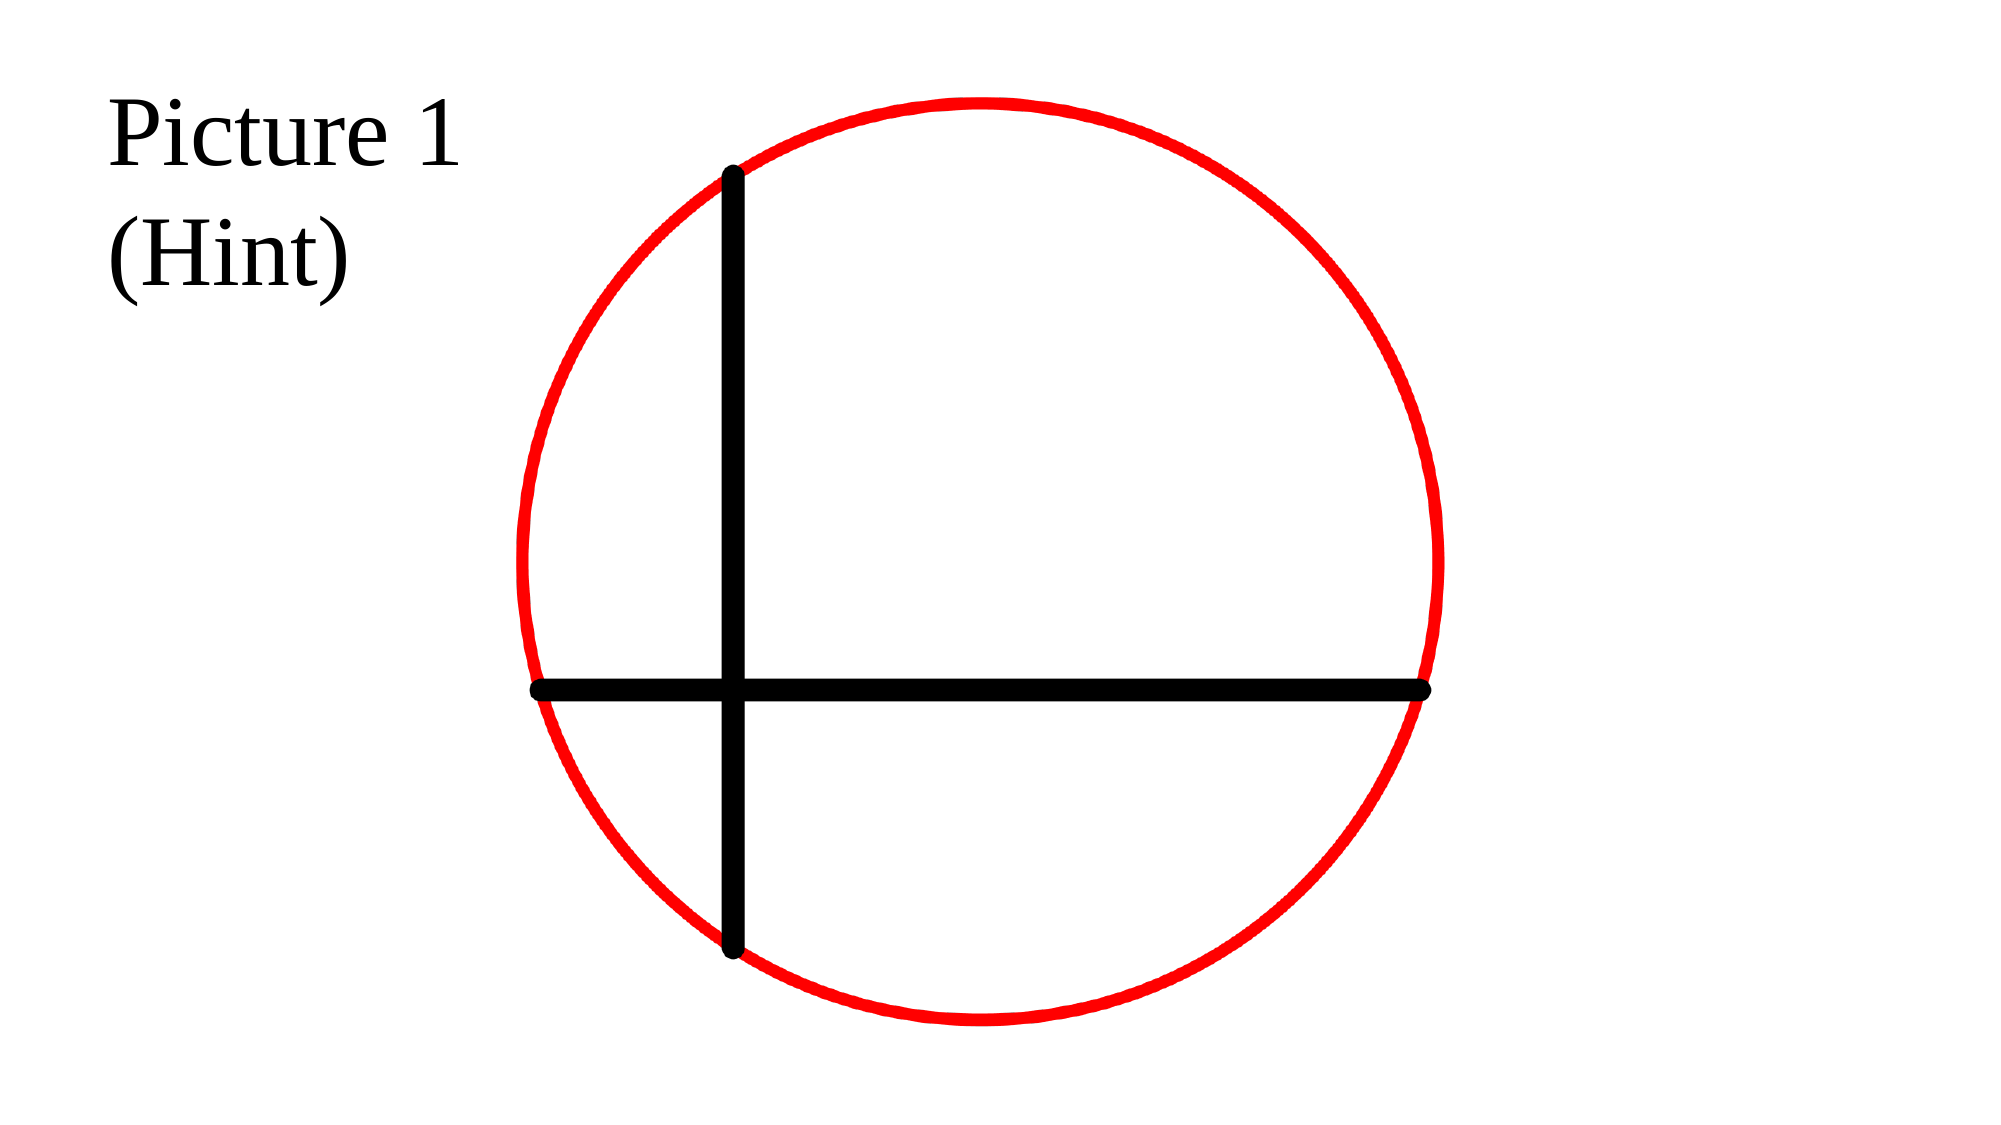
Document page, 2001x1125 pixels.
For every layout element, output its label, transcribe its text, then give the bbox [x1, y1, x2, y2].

text_box Picture 1 (Hint) [92, 58, 533, 313]
picture [465, 77, 1484, 1051]
